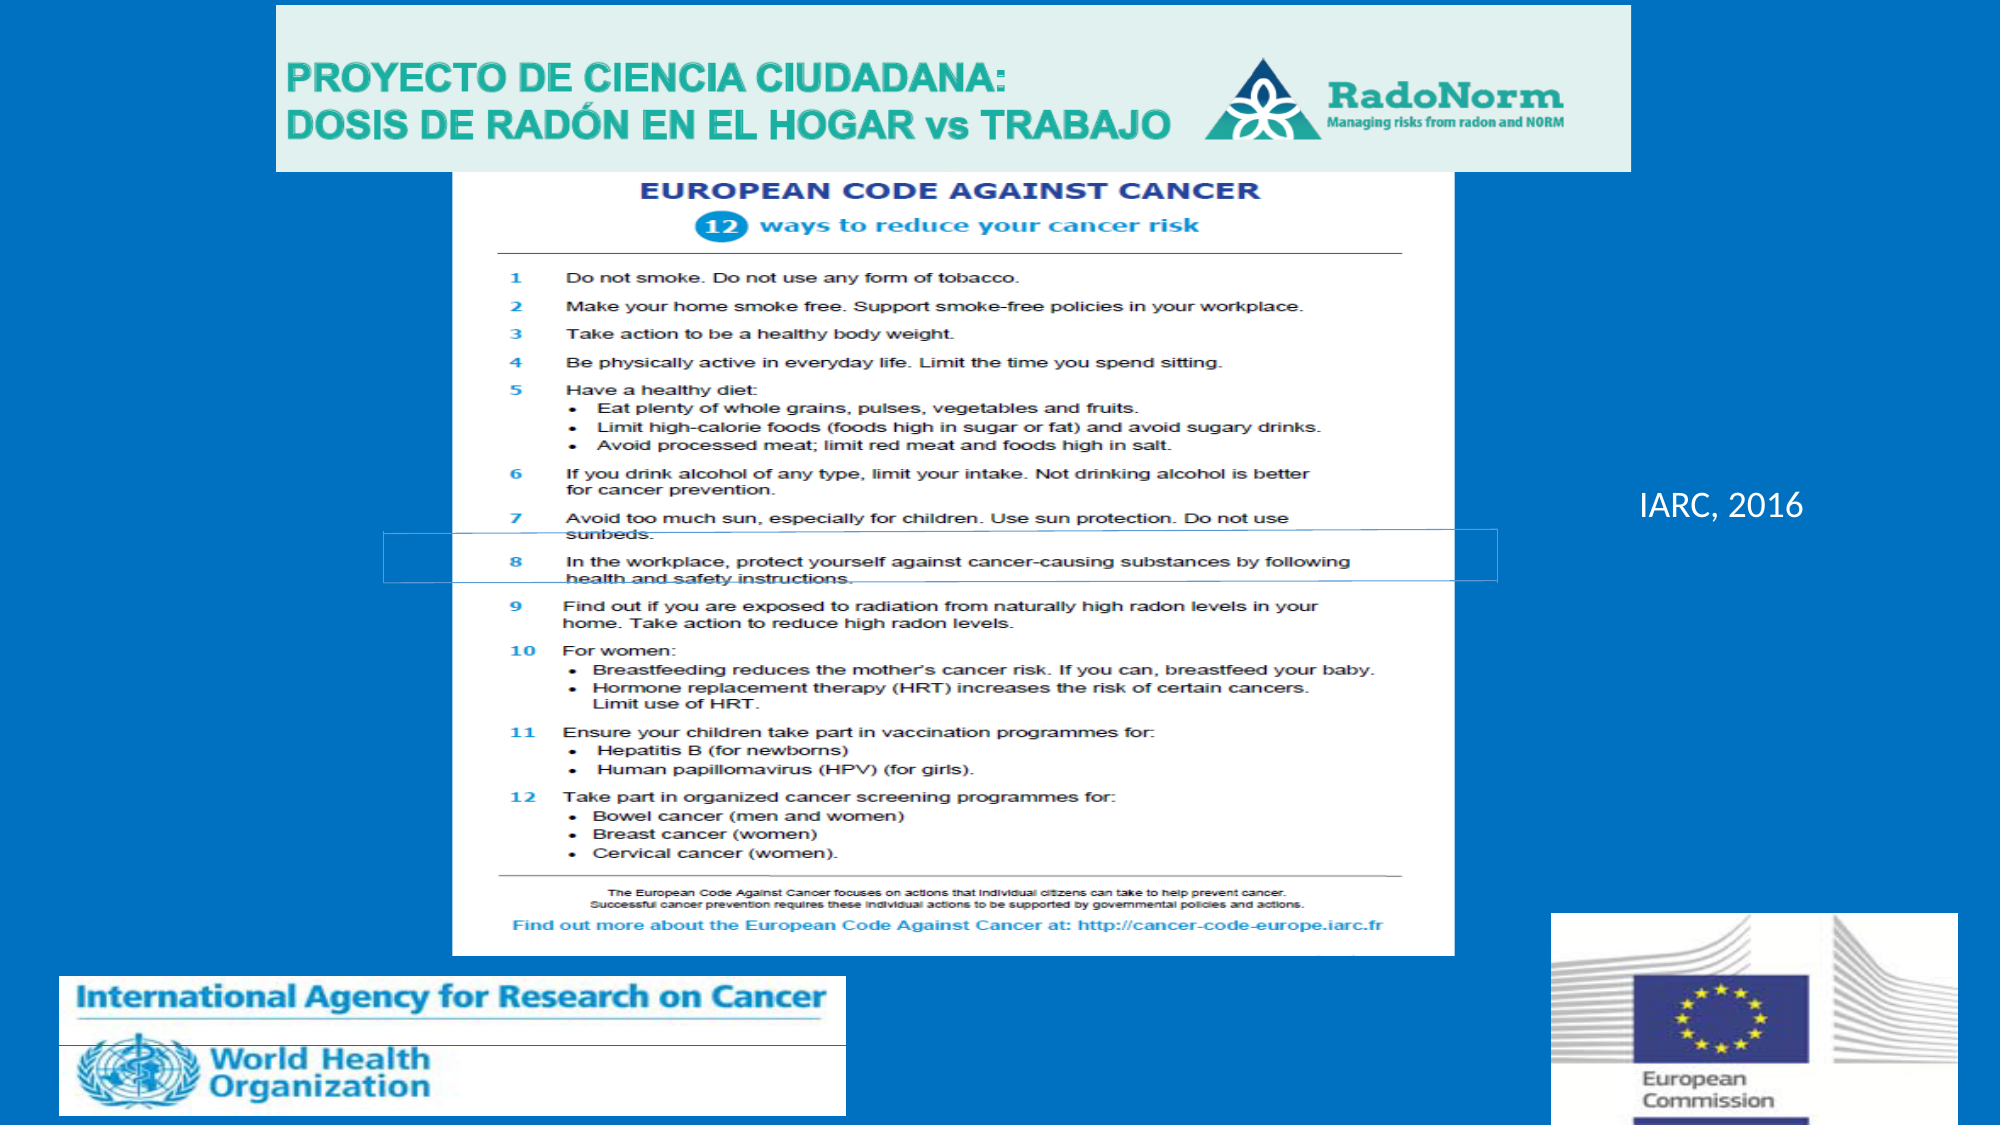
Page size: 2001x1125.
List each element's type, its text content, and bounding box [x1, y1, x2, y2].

picture [275, 5, 1632, 529]
picture [59, 975, 846, 1045]
picture [452, 583, 1455, 956]
picture [59, 1046, 846, 1116]
picture [1551, 913, 1958, 1125]
text_box IARC, 2016 [1624, 472, 1950, 533]
picture [452, 534, 1455, 580]
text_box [383, 529, 1497, 534]
